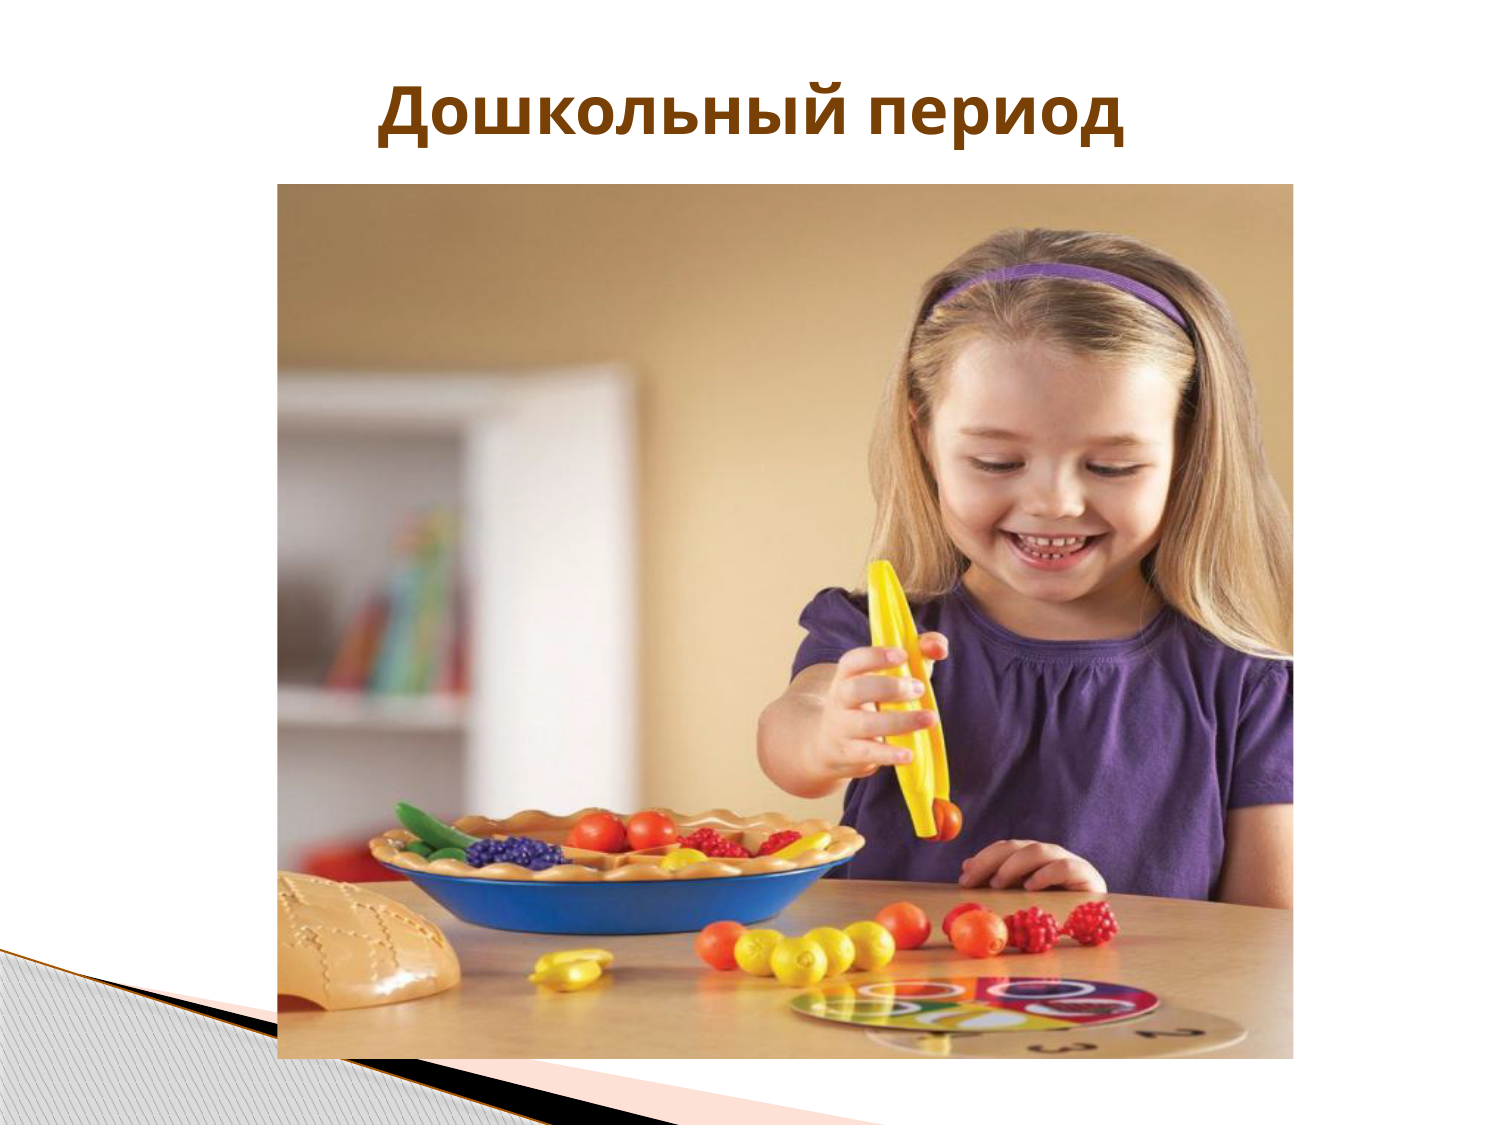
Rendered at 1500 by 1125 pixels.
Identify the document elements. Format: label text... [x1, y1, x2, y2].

title Дошкольный период [76, 54, 1427, 162]
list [277, 184, 1294, 1059]
